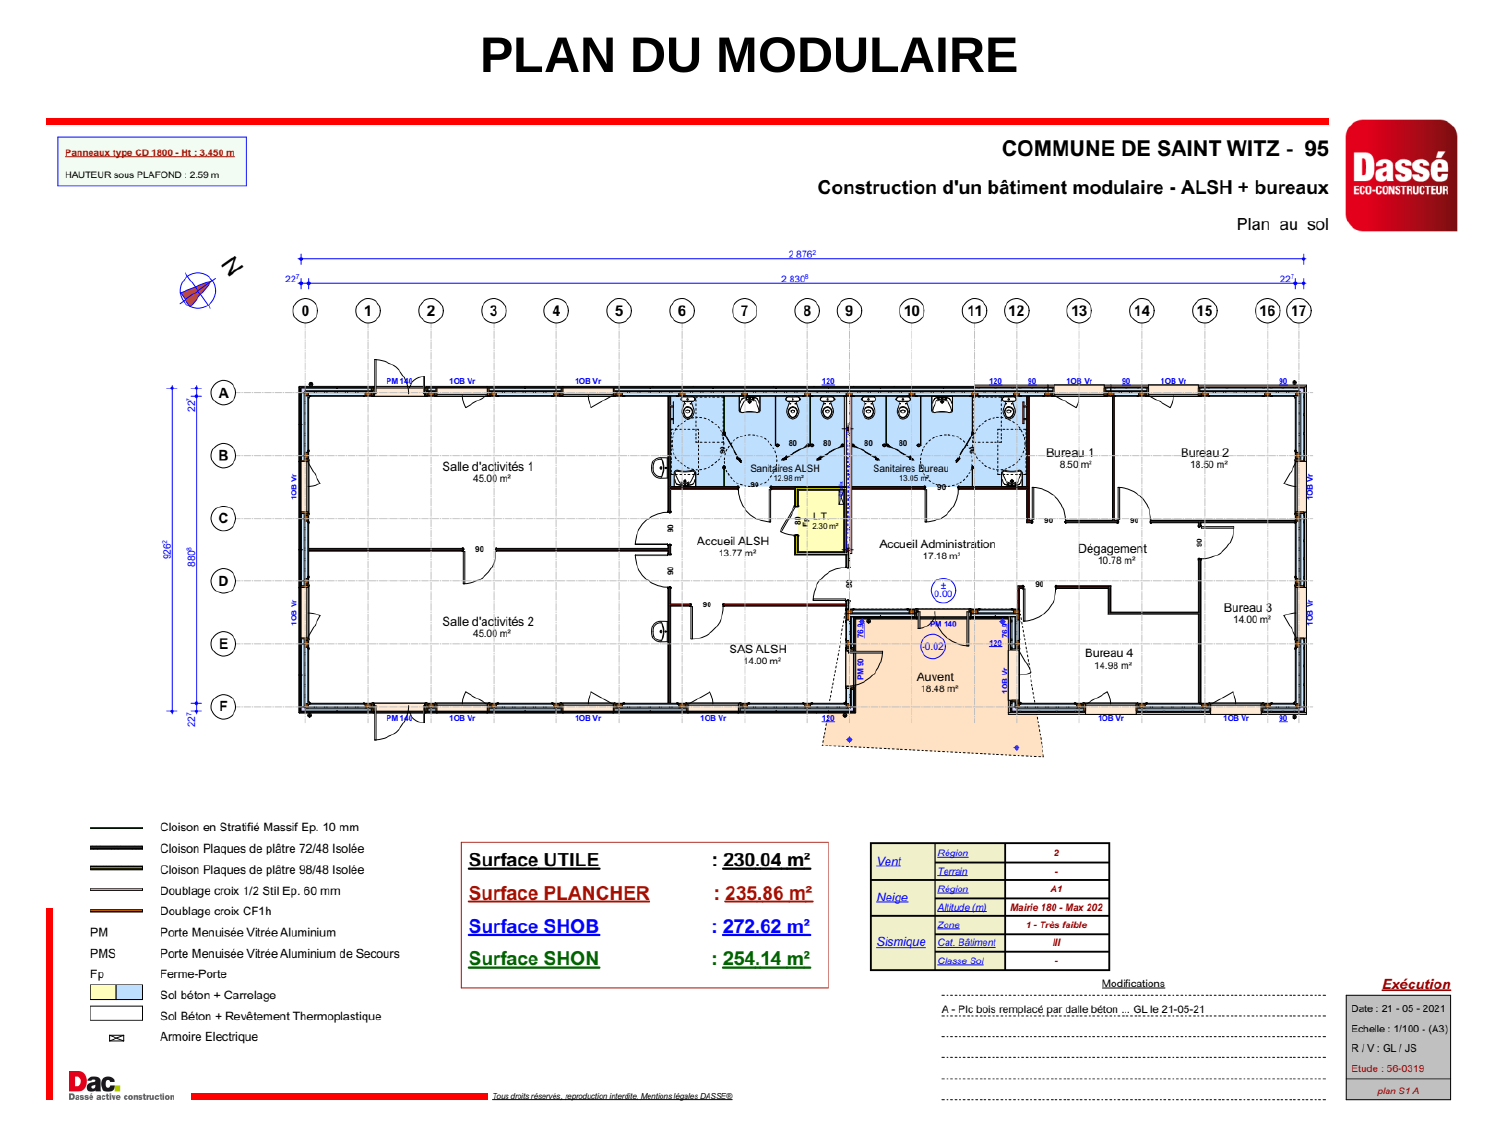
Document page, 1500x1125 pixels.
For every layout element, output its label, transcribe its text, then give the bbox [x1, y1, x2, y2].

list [18, 91, 1482, 1125]
title PLAN DU MODULAIRE [75, 13, 1425, 89]
